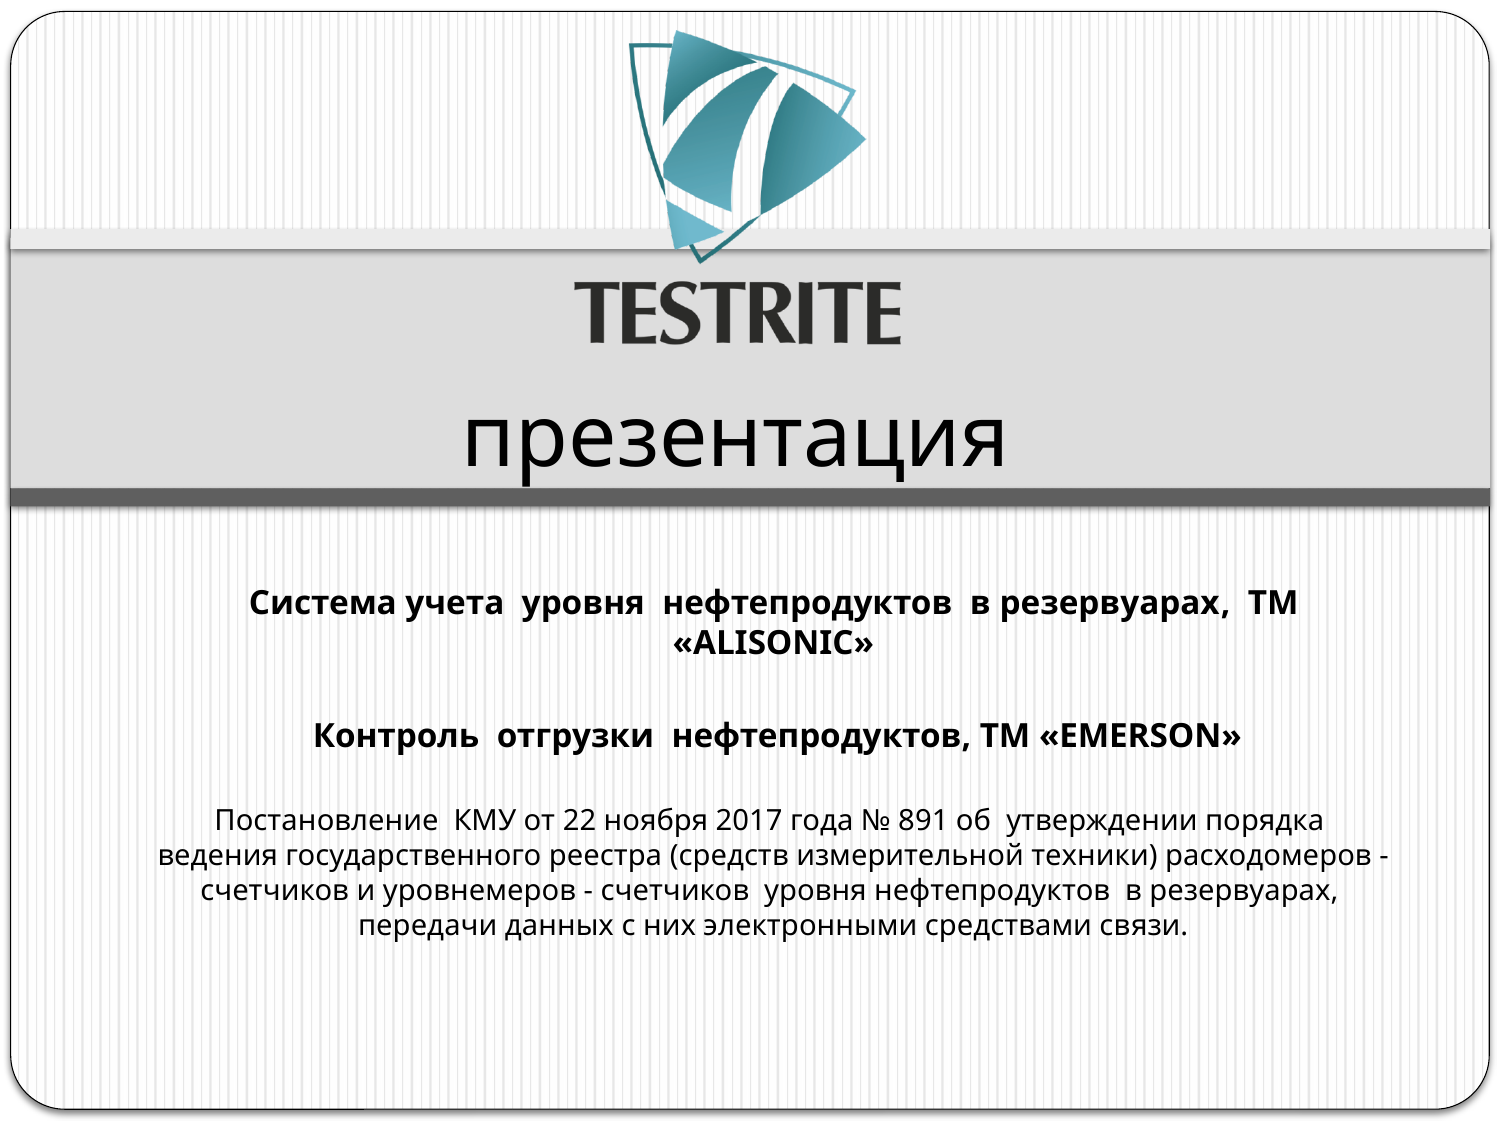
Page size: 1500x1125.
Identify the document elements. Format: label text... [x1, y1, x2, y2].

picture [572, 30, 904, 362]
text_box Система учета уровня нефтепродуктов в резервуарах, ТМ «ALISONIC» Контроль отгрузки нефтепродуктов, ТМ «EMERSON» Постановление КМУ от 22 ноября 2017 года № 891 об утверждении порядка ведения государственного реестра (средств измерительной техники) расходомеров - счетчиков и уровнемеров - счетчиков уровня нефтепродуктов в резервуарах, передачи данных с них электронными средствами связи. [135, 491, 1412, 950]
subtitle презентация [236, 373, 1235, 491]
